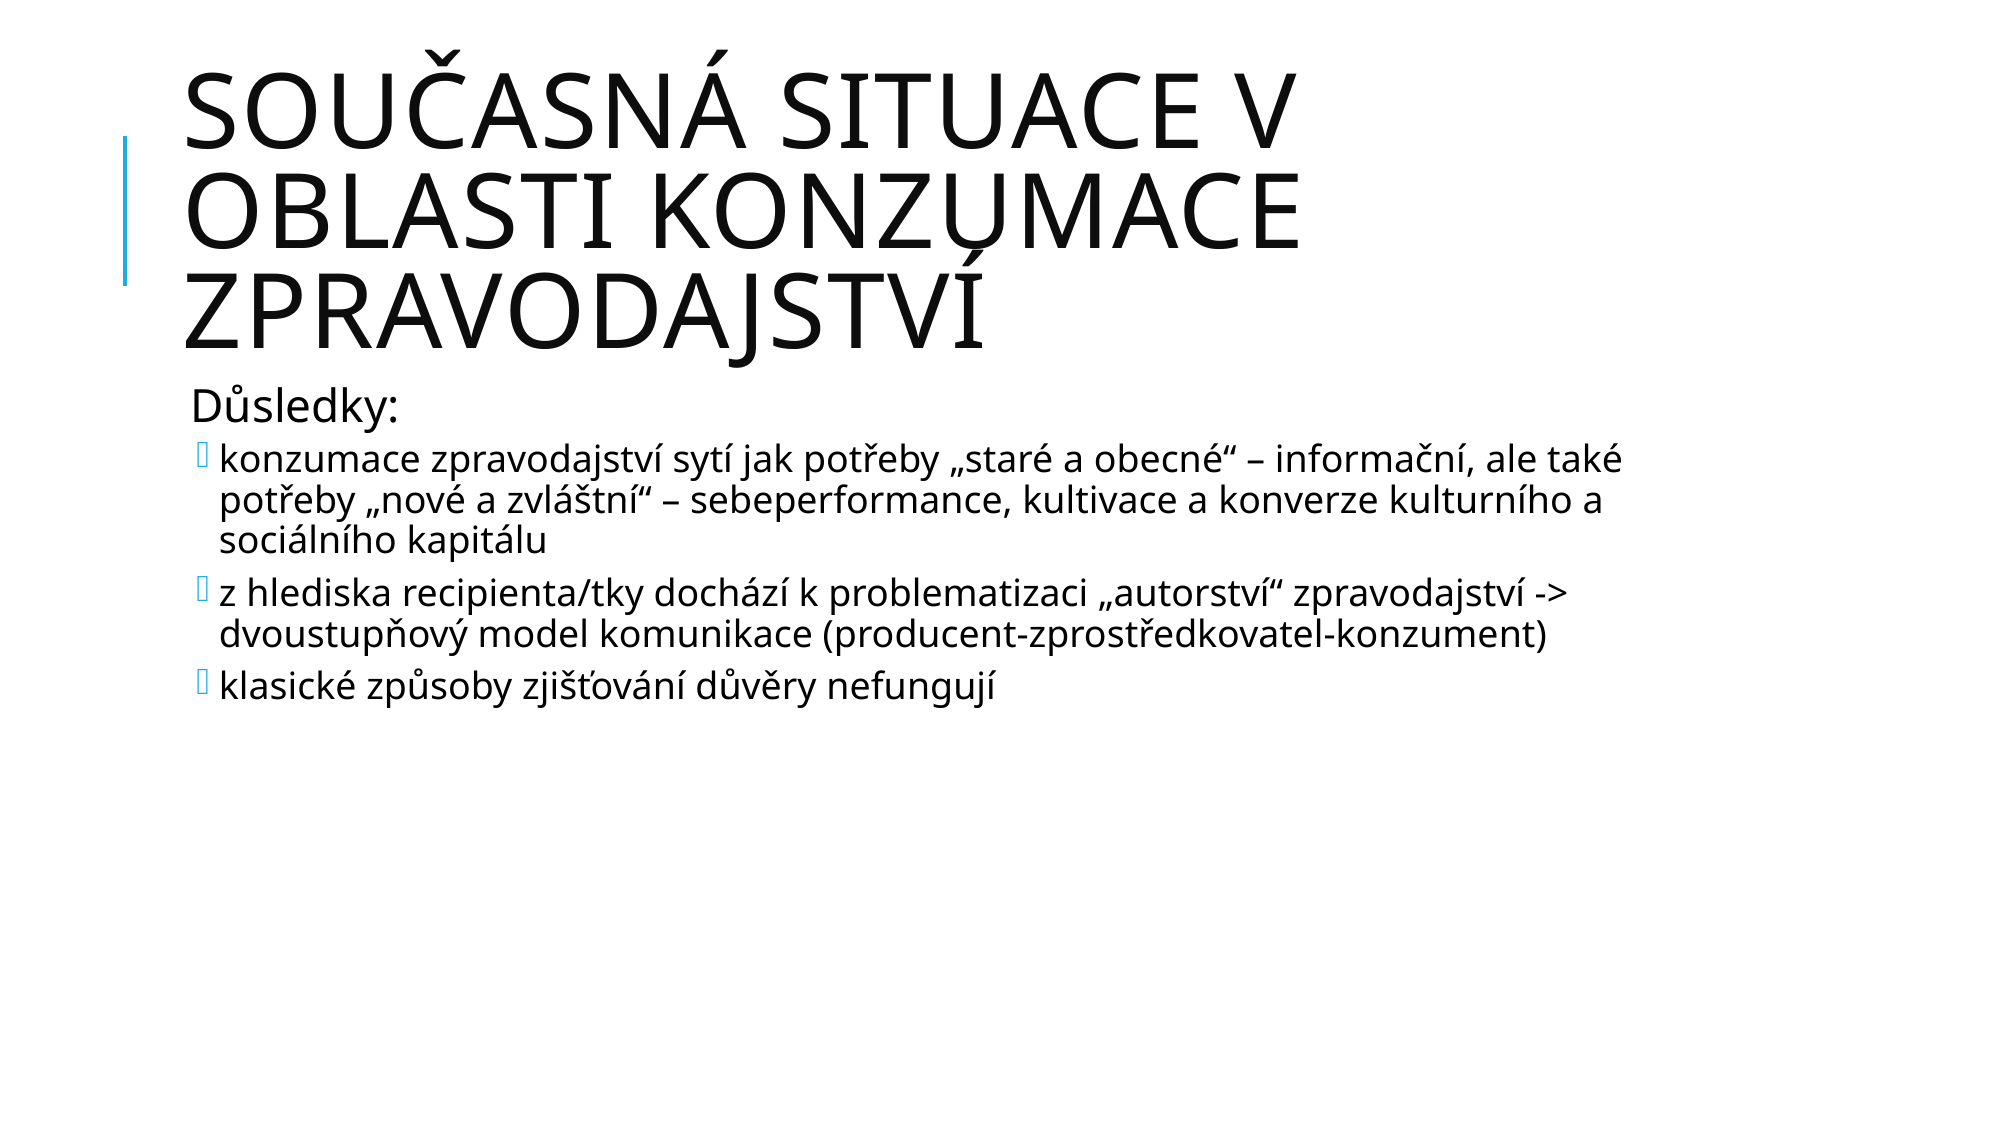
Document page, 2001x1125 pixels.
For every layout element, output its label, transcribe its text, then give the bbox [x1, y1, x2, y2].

list Důsledky: konzumace zpravodajství sytí jak potřeby „staré a obecné“ – informační, ale také potřeby „nové a zvláštní“ – sebeperformance, kultivace a konverze kulturního a sociálního kapitálu z hlediska recipienta/tky dochází k problematizaci „autorství“ zpravodajství -> dvoustupňový model komunikace (producent-zprostředkovatel-konzument) klasické způsoby zjišťování důvěry nefungují [168, 375, 1763, 1035]
title Současná situace v oblasti konzumace zpravodajství [168, 96, 1763, 342]
